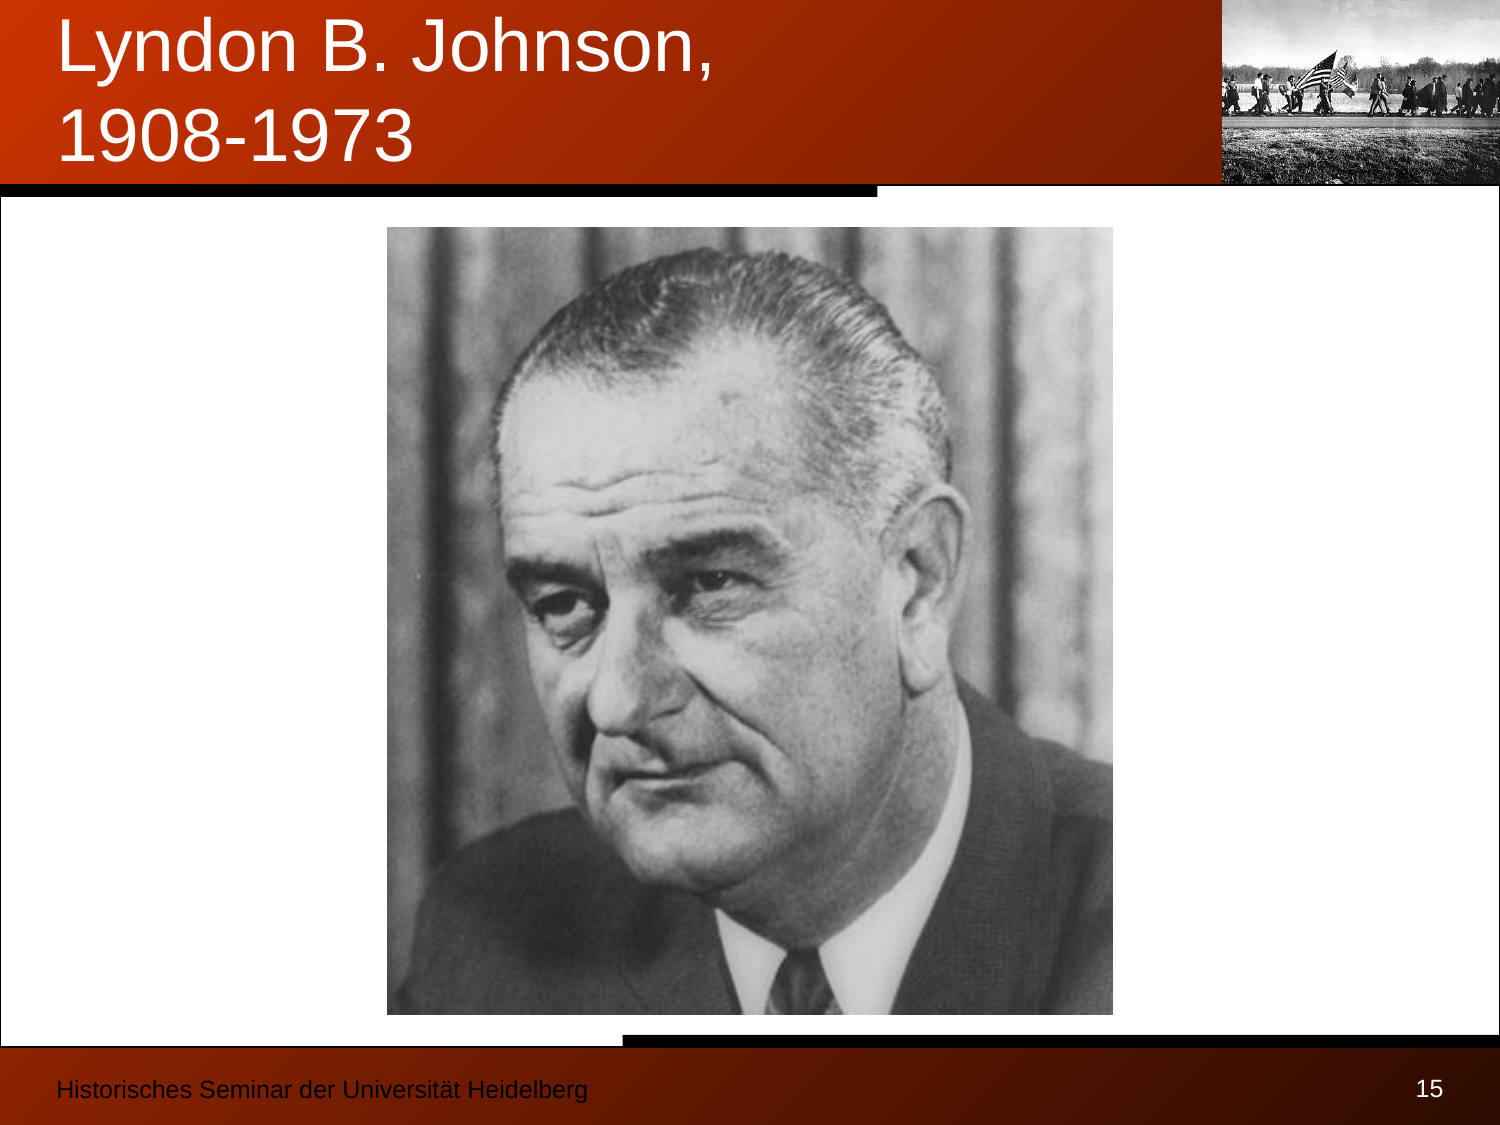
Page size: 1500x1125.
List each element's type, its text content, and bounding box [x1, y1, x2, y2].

title Lyndon B. Johnson, 1908-1973 [41, 13, 1111, 185]
picture [1222, 0, 1500, 184]
footer Historisches Seminar der Universität Heidelberg [40, 1065, 751, 1125]
slide_number 15 [1293, 1064, 1459, 1125]
picture [387, 227, 1113, 1016]
